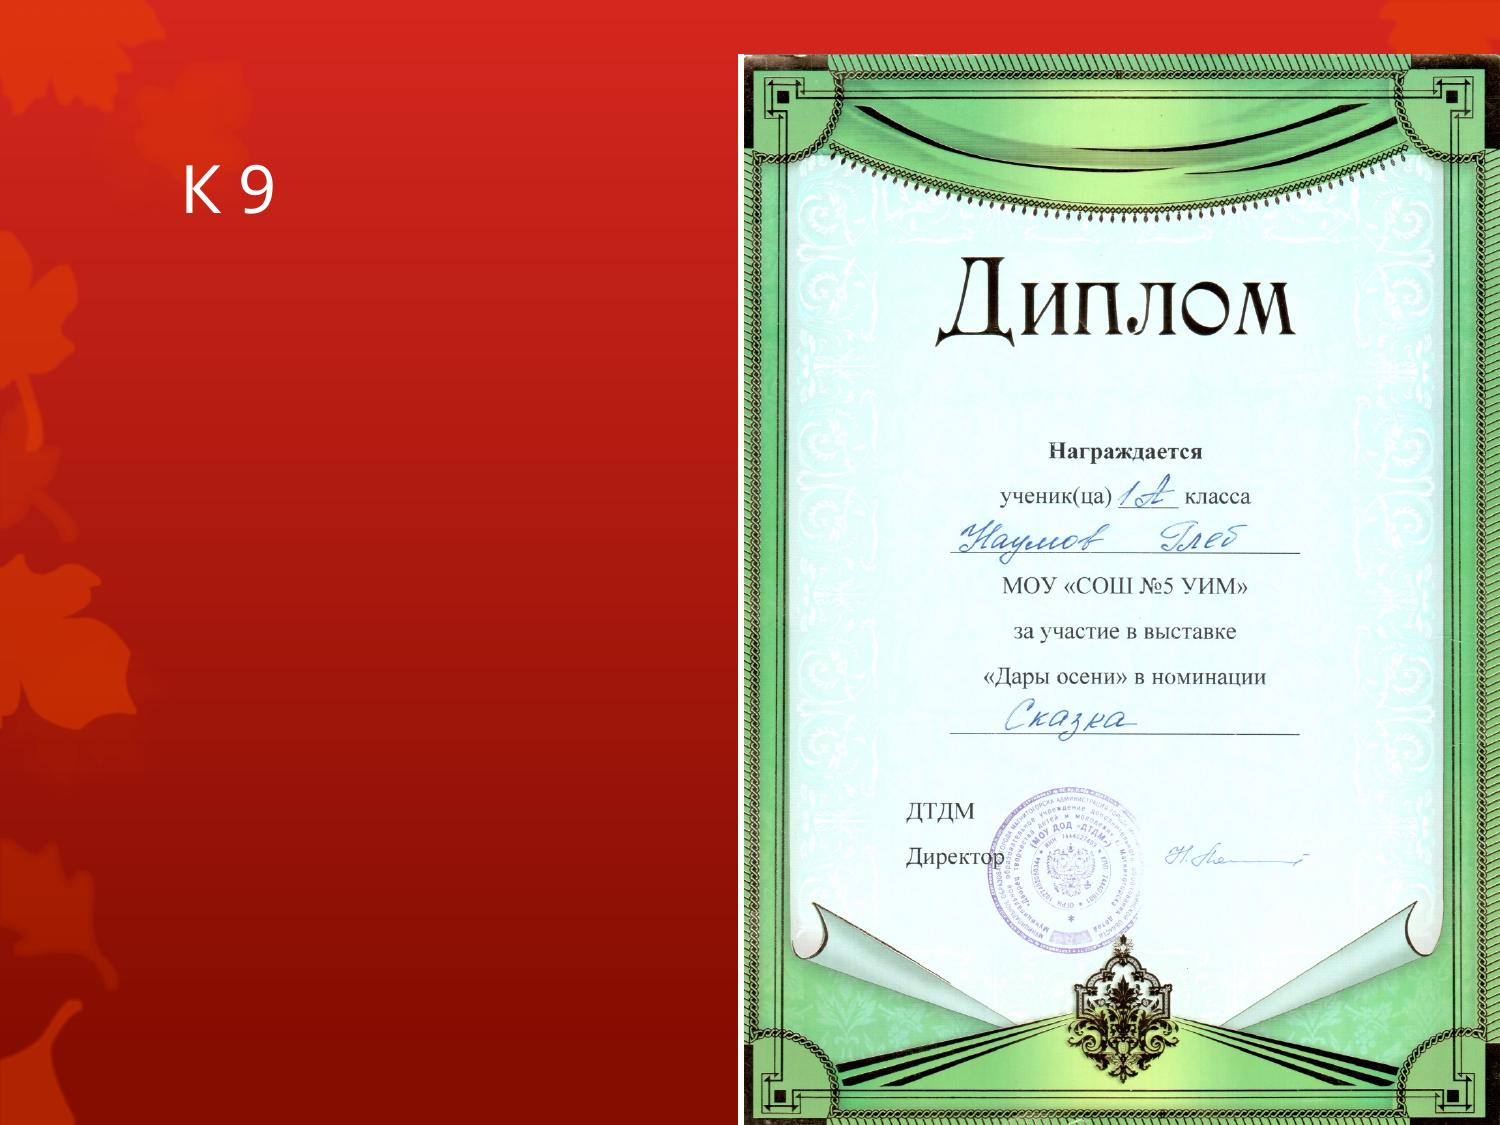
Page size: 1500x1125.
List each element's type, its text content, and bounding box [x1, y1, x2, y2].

title К 9 [165, 110, 731, 263]
picture [737, 53, 1500, 1125]
